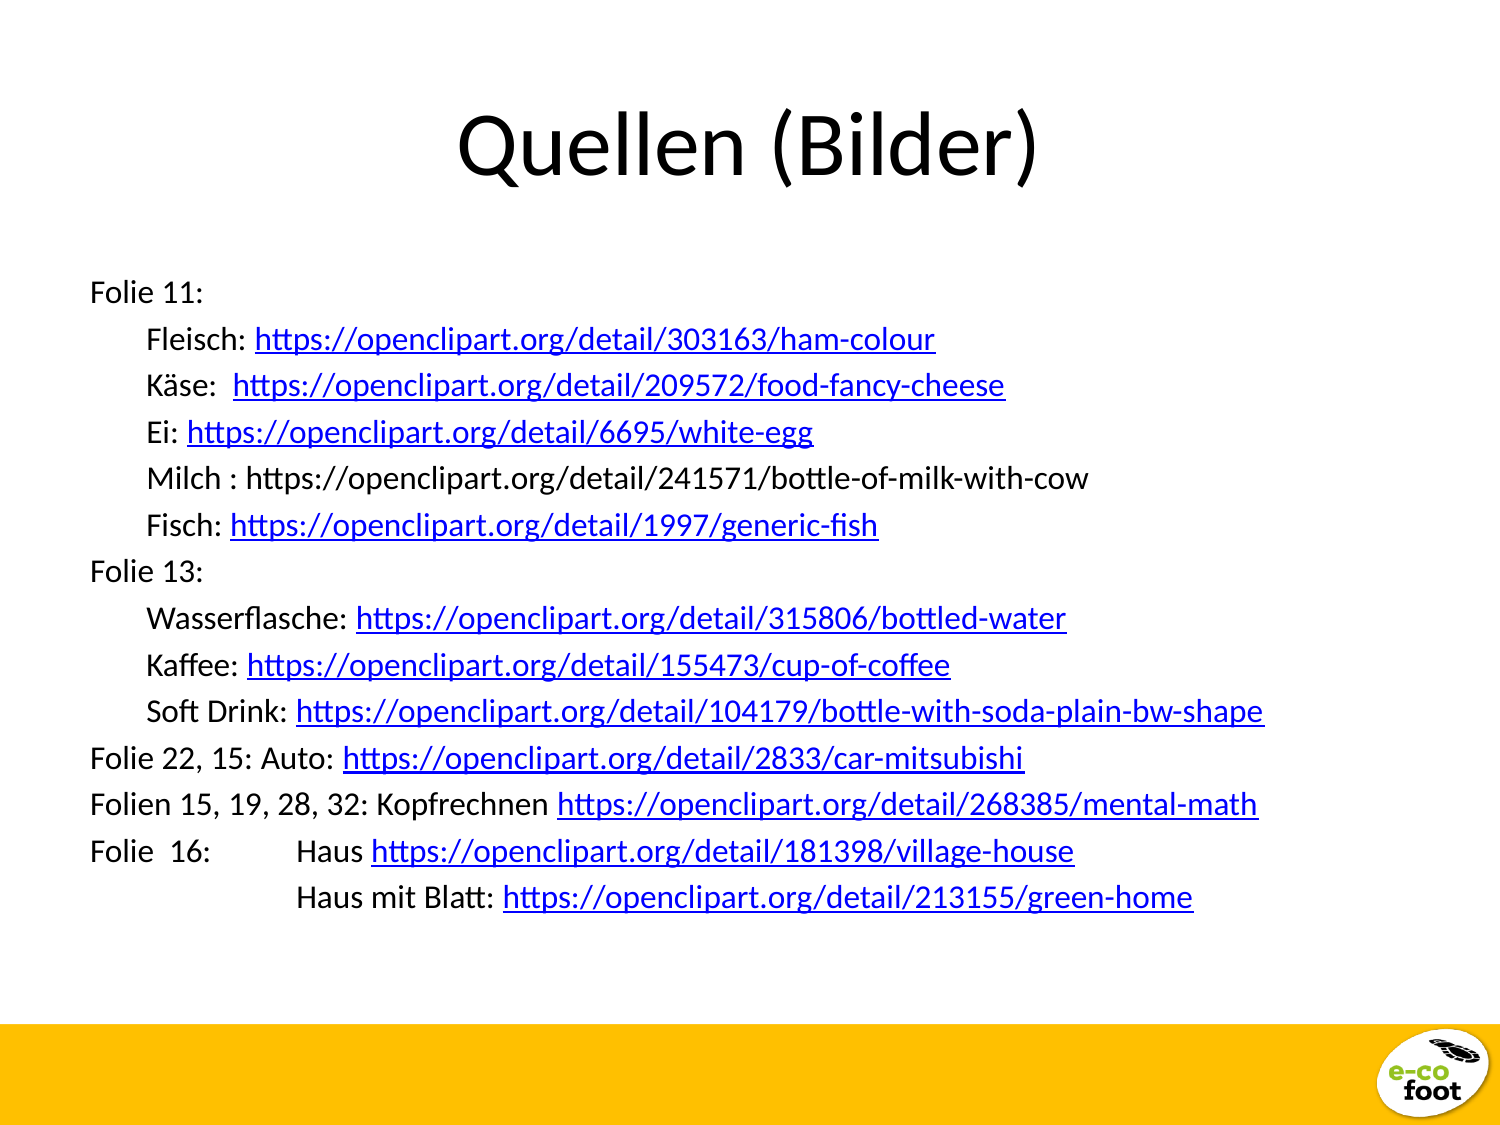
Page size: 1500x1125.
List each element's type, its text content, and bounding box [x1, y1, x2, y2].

list Folie 11: Fleisch: https://openclipart.org/detail/303163/ham-colour Käse: https://openclipart.org/detail/209572/food-fancy-cheese Ei: https://openclipart.org/detail/6695/white-egg Milch : https://openclipart.org/detail/241571/bottle-of-milk-with-cow Fisch: https://openclipart.org/detail/1997/generic-fish Folie 13: Wasserflasche: https://openclipart.org/detail/315806/bottled-water Kaffee: https://openclipart.org/detail/155473/cup-of-coffee Soft Drink: https://openclipart.org/detail/104179/bottle-with-soda-plain-bw-shape Folie 22, 15: Auto: https://openclipart.org/detail/2833/car-mitsubishi Folien 15, 19, 28, 32: Kopfrechnen https://openclipart.org/detail/268385/mental-math Folie 16: Haus https://openclipart.org/detail/181398/village-house Haus mit Blatt: https://openclipart.org/detail/213155/green-home [74, 262, 1426, 1006]
title Quellen (Bilder) [74, 44, 1426, 233]
picture [1364, 1021, 1500, 1124]
